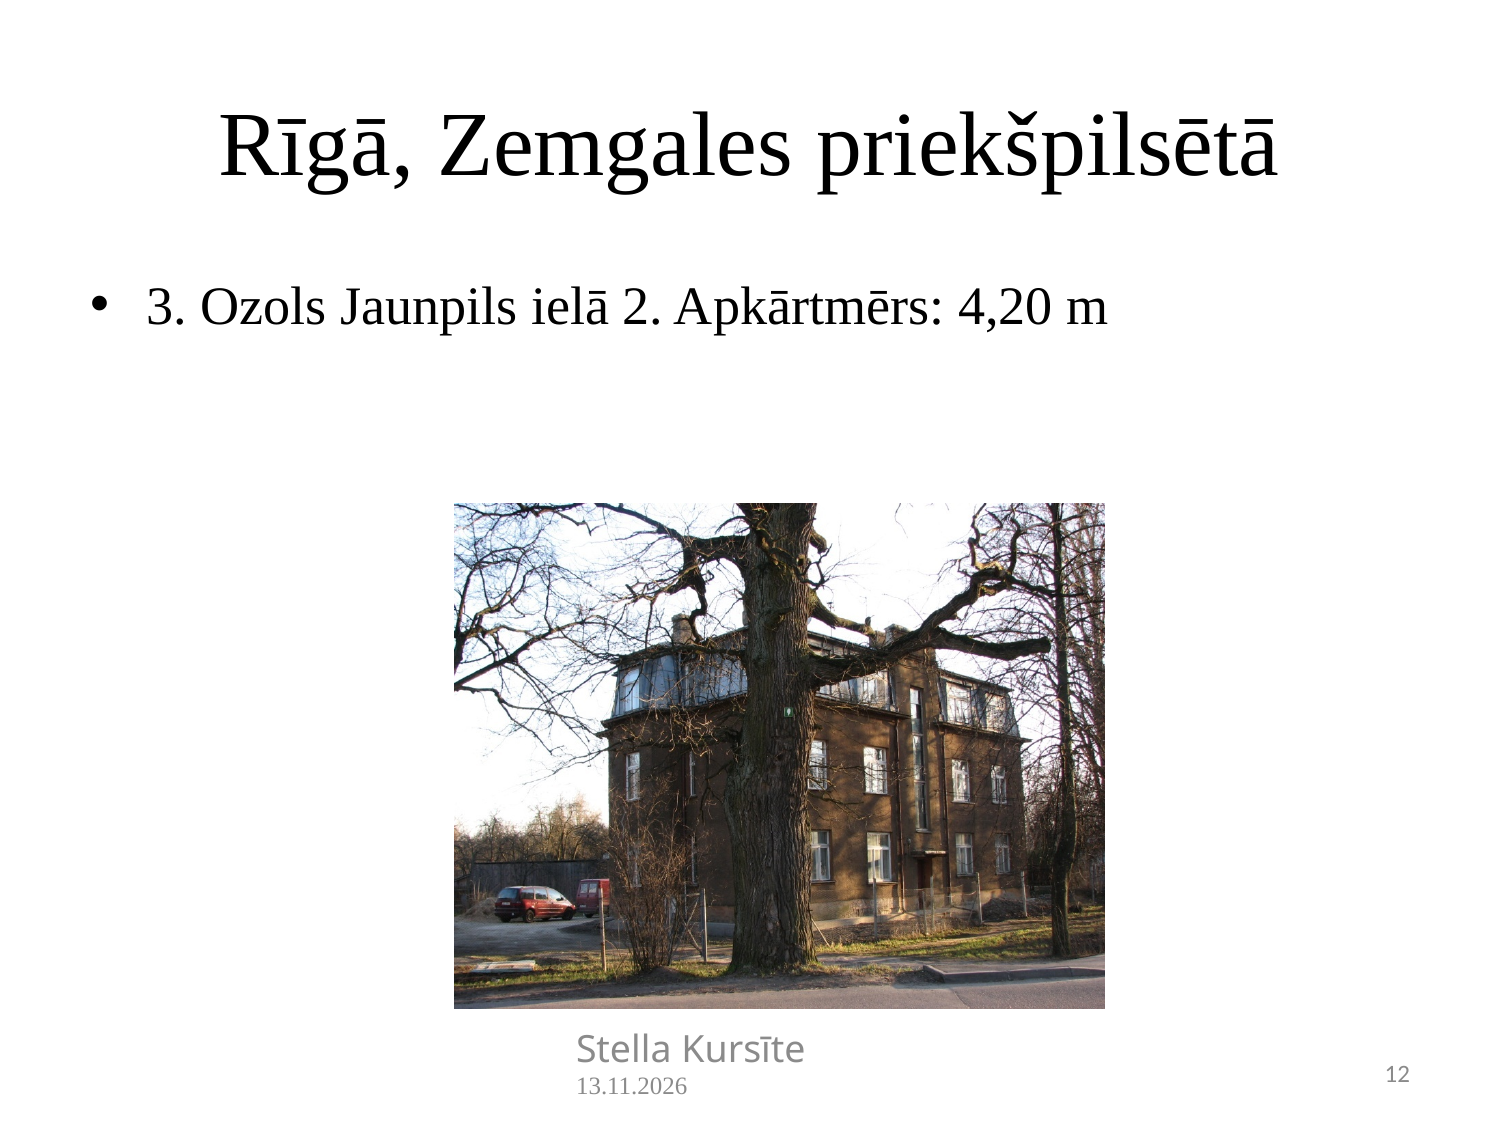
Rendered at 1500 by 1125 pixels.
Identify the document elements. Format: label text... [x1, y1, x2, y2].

title Rīgā, Zemgales priekšpilsētā [75, 45, 1425, 233]
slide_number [560, 1023, 911, 1102]
list 3. Ozols Jaunpils ielā 2. Apkārtmērs: 4,20 m [75, 262, 1425, 1005]
slide_number 12 [1074, 1042, 1425, 1103]
picture [454, 503, 1105, 1009]
